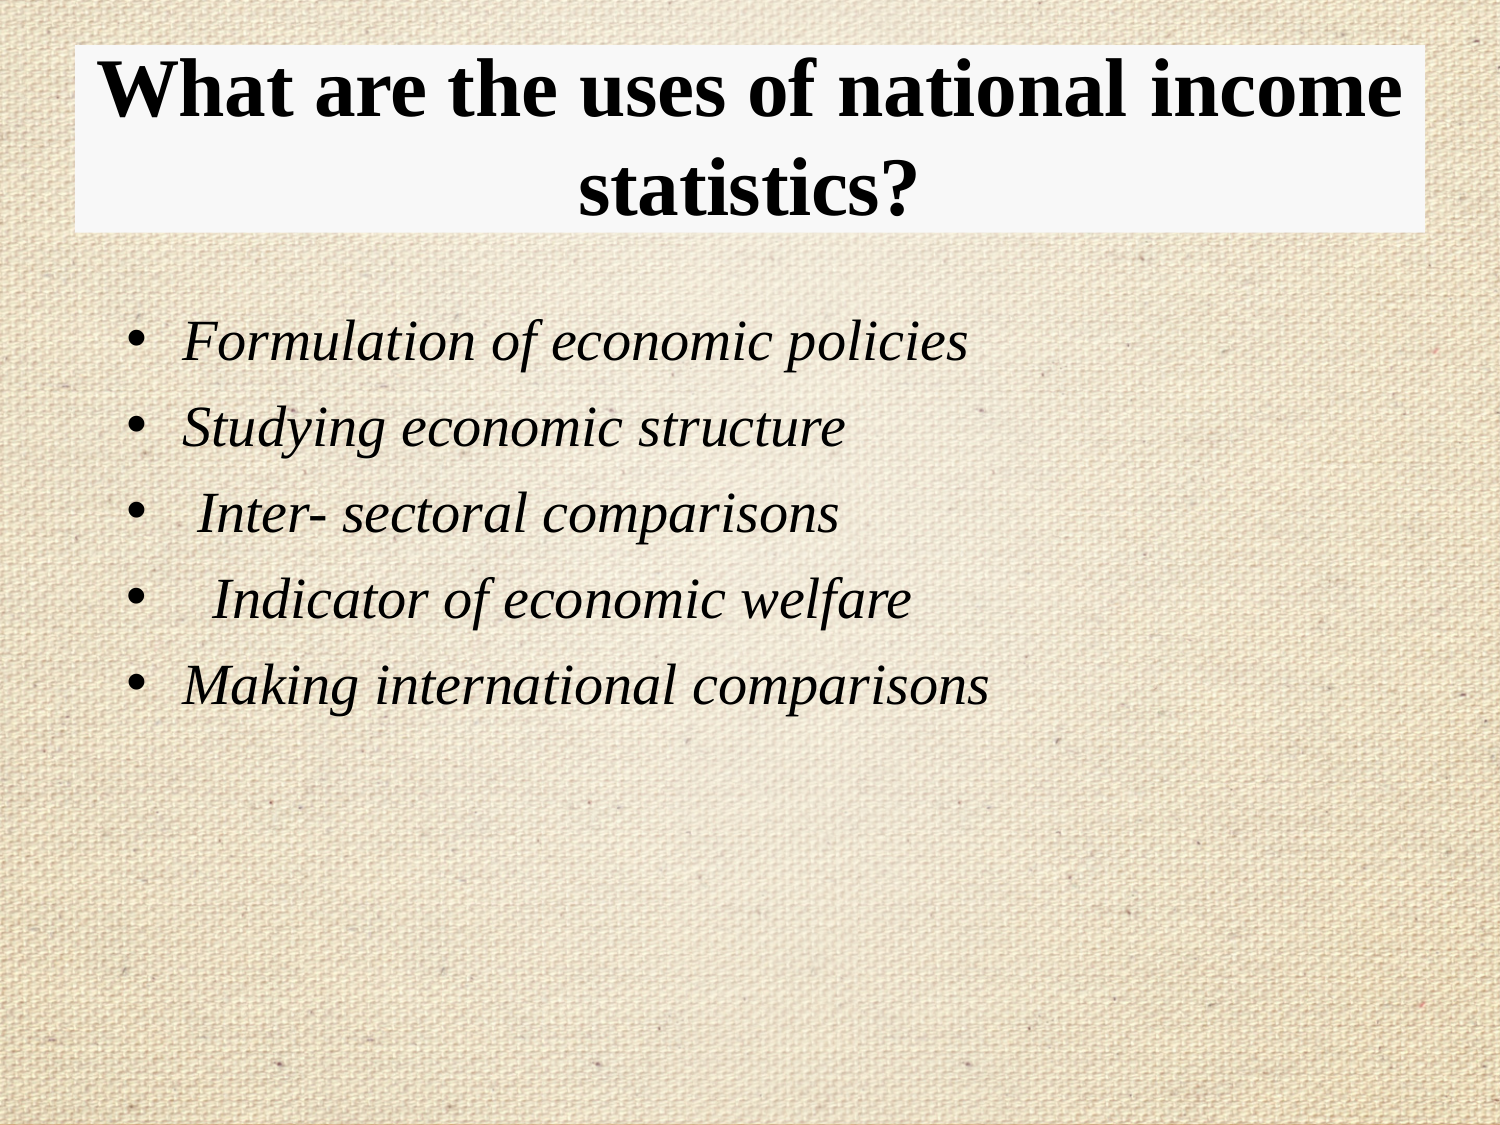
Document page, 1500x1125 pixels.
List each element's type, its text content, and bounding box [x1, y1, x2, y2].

picture [0, 0, 1500, 1125]
text_box What are the uses of national income statistics? [74, 45, 1425, 233]
text_box Formulation of economic policies Studying economic structure Inter- sectoral comparisons Indicator of economic welfare Making international comparisons [124, 283, 1139, 717]
